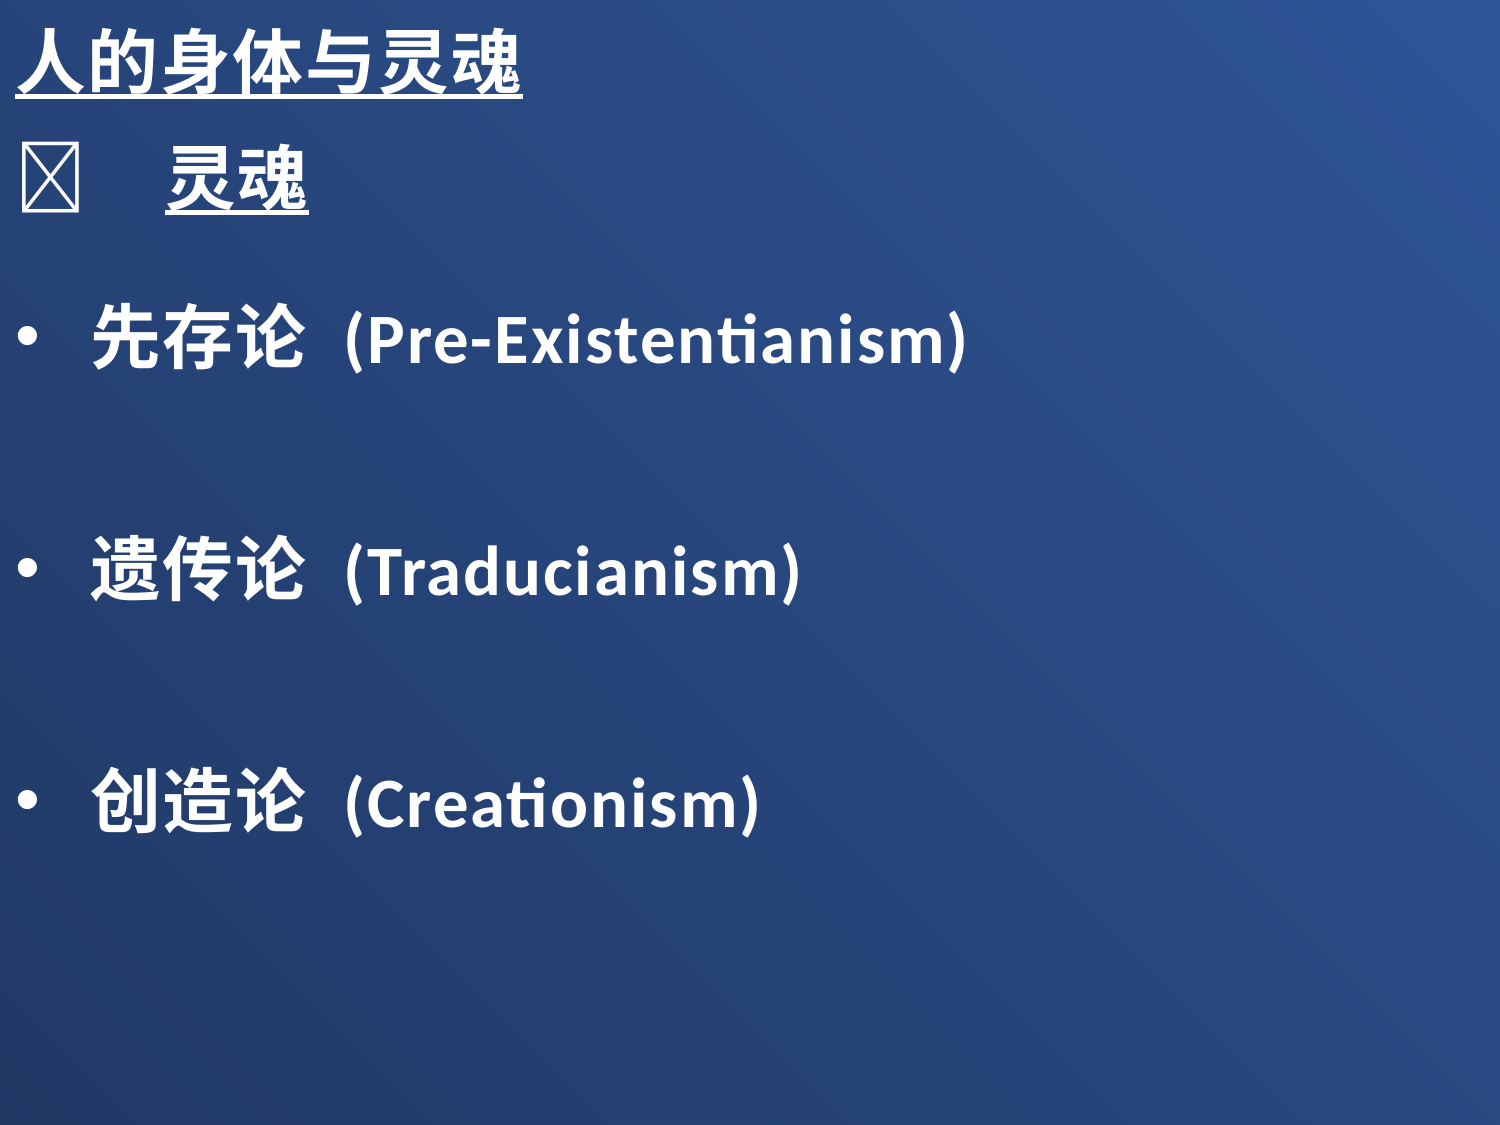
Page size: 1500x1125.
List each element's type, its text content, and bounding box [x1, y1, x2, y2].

subtitle 人的身体与灵魂  灵魂 先存论 (Pre-Existentianism) 遗传论 (Traducianism) 创造论 (Creationism) [0, 0, 1500, 1125]
